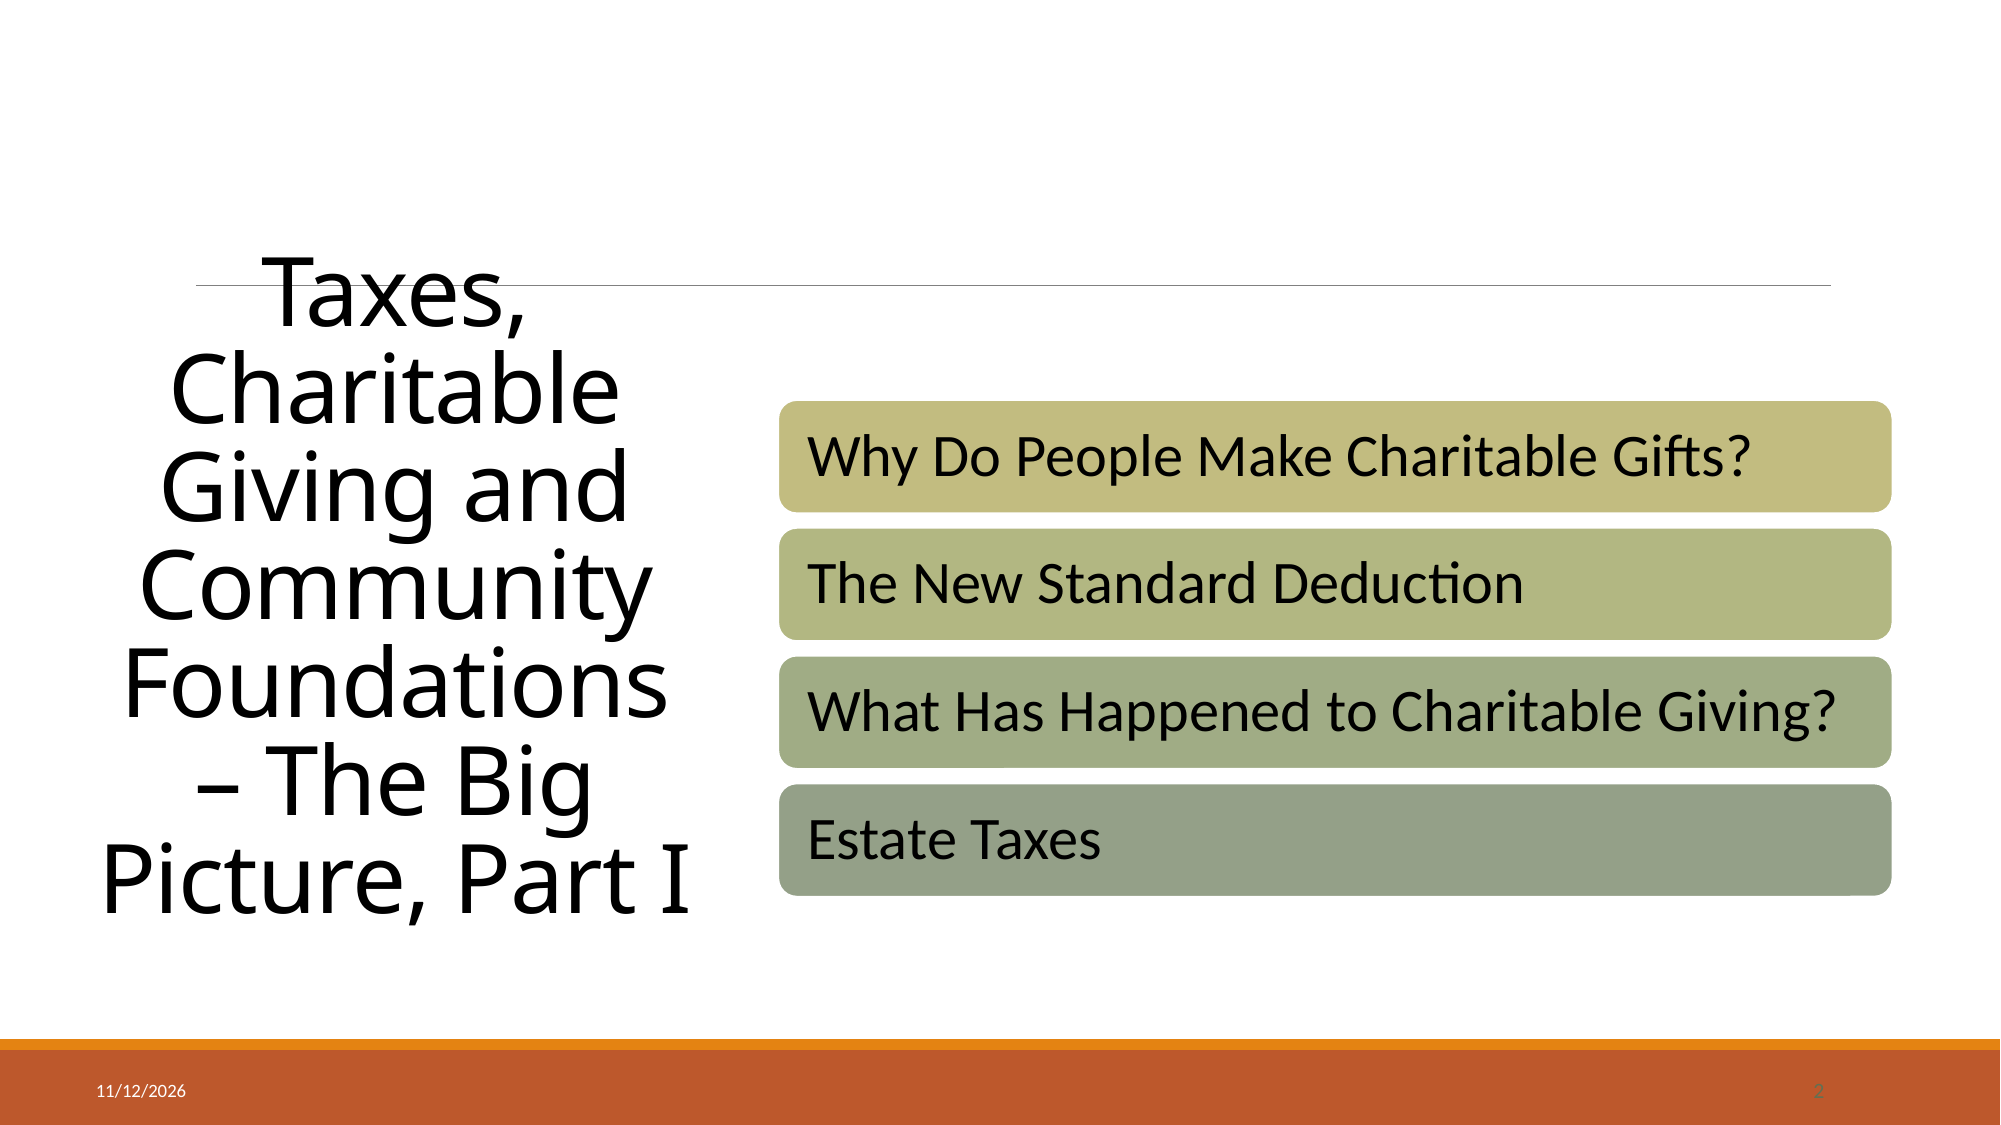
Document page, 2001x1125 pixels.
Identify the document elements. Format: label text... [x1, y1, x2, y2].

title Taxes, Charitable Giving and Community Foundations – The Big Picture, Part I [80, 235, 710, 1032]
slide_number 2 [1660, 1059, 1840, 1120]
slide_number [80, 1059, 366, 1120]
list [777, 264, 1894, 1033]
